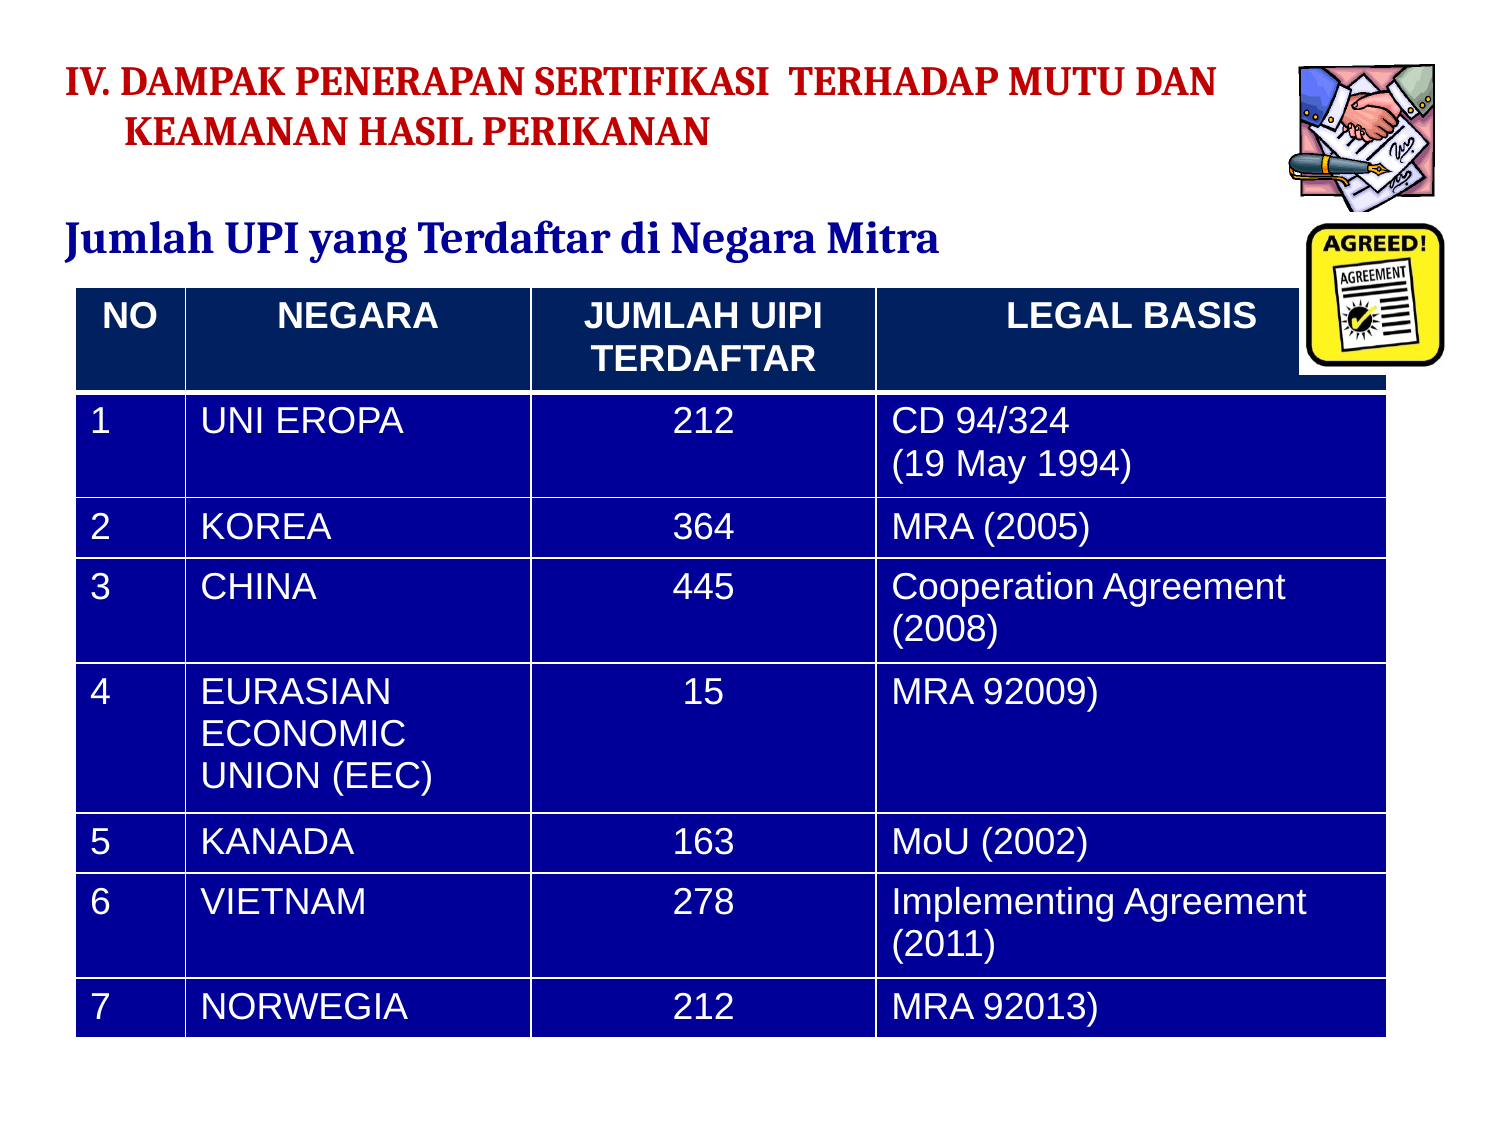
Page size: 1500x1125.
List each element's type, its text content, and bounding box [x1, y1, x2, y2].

table_cell MRA (2005) [877, 498, 1386, 557]
table_cell CHINA [186, 559, 530, 662]
table_header NEGARA [186, 288, 530, 390]
table_cell 364 [532, 498, 875, 557]
table_cell NORWEGIA [186, 979, 530, 1037]
text_box IV. DAMPAK PENERAPAN SERTIFIKASI TERHADAP MUTU DAN KEAMANAN HASIL PERIKANAN [50, 46, 1375, 162]
text_box Jumlah UPI yang Terdaftar di Negara Mitra [49, 160, 1163, 261]
table_cell EURASIAN ECONOMIC UNION (EEC) [186, 664, 530, 812]
table_cell 212 [532, 395, 875, 497]
table_header NO [76, 288, 185, 390]
table_cell Cooperation Agreement (2008) [877, 559, 1386, 662]
table_cell 212 [532, 979, 875, 1037]
table_cell 3 [76, 559, 185, 662]
table_cell 7 [76, 979, 185, 1037]
table_cell KANADA [186, 814, 530, 872]
table_cell KOREA [186, 498, 530, 557]
table_cell 2 [76, 498, 185, 557]
table_cell 15 [532, 664, 875, 812]
table_cell 278 [532, 874, 875, 977]
table_cell 445 [532, 559, 875, 662]
table_cell MRA 92013) [877, 979, 1386, 1037]
table_header LEGAL BASIS [877, 288, 1386, 390]
table_cell 6 [76, 874, 185, 977]
picture [1287, 62, 1449, 376]
table_cell 4 [76, 664, 185, 812]
table_cell 5 [76, 814, 185, 872]
table_cell Implementing Agreement (2011) [877, 874, 1386, 977]
table_header JUMLAH UIPI TERDAFTAR [532, 288, 875, 390]
table_cell MRA 92009) [877, 664, 1386, 812]
table_cell UNI EROPA [186, 395, 530, 497]
table_cell VIETNAM [186, 874, 530, 977]
table_cell 1 [76, 395, 185, 497]
table_cell CD 94/324 (19 May 1994) [877, 395, 1386, 497]
table_cell 163 [532, 814, 875, 872]
table_cell MoU (2002) [877, 814, 1386, 872]
